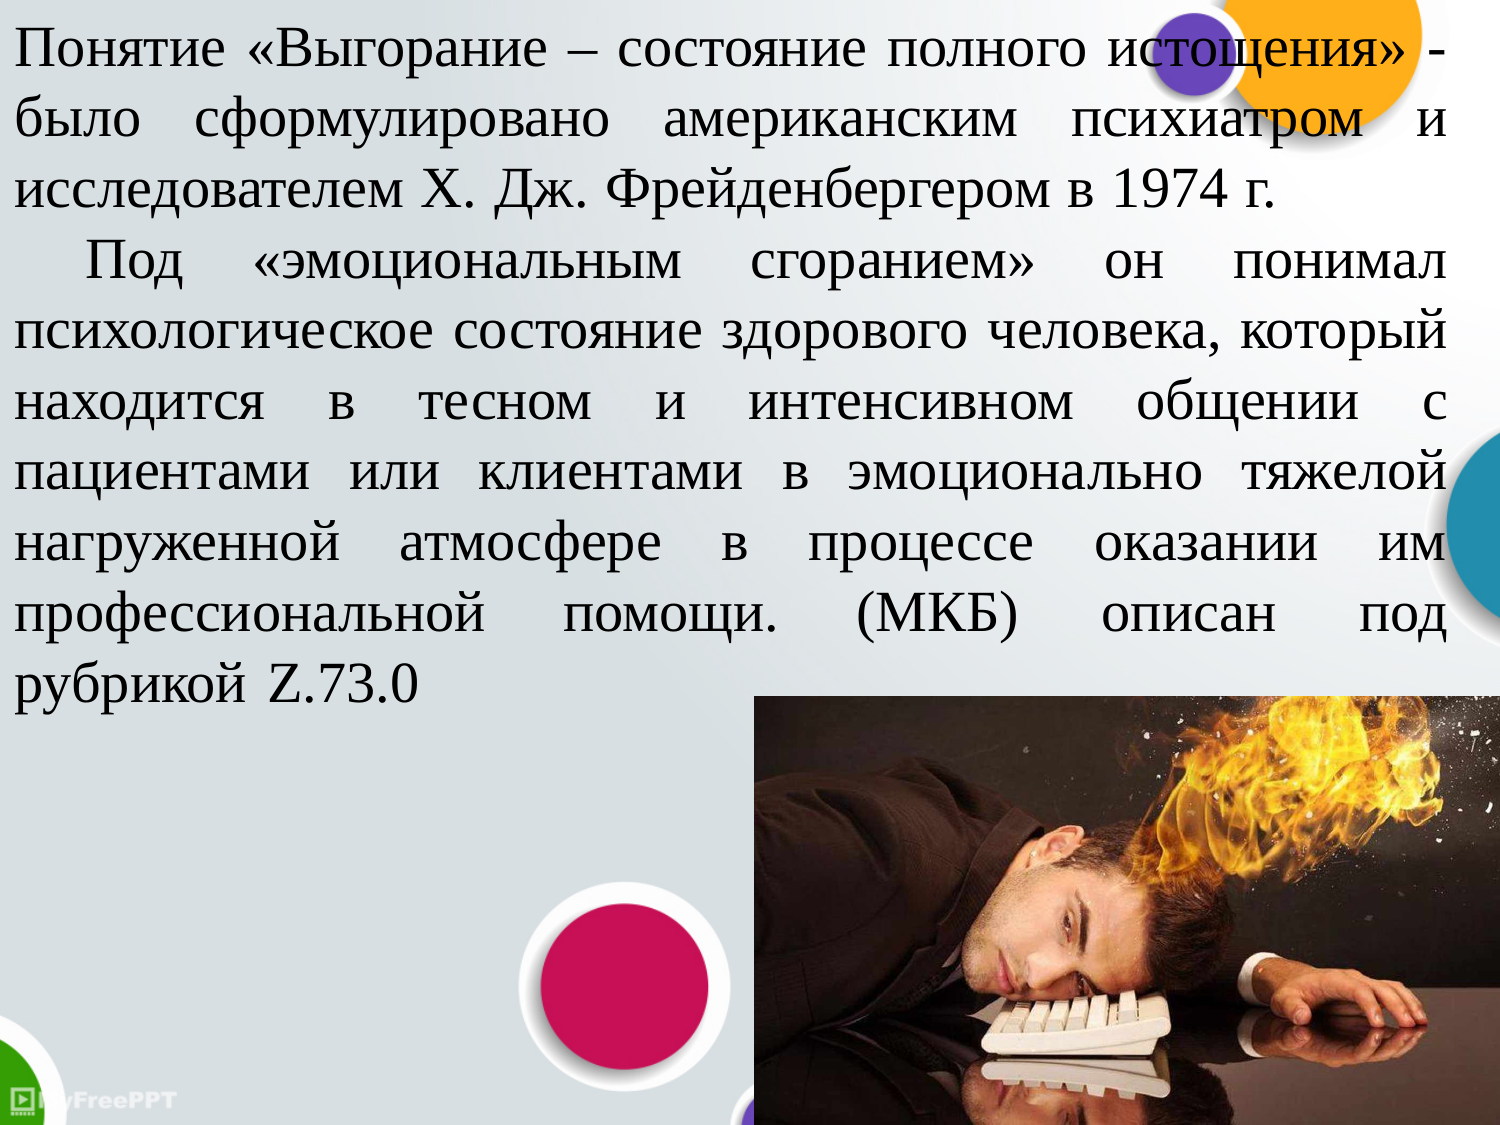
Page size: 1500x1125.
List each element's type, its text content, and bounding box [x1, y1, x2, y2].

text_box Понятие «Выгорание – состояние полного истощения» - было сформулировано американским психиатром и исследователем X. Дж. Фрейденбергером в 1974 г. Под «эмоциональным сгоранием» он понимал психологическое состояние здорового человека, который находится в тесном и интенсивном общении с пациентами или клиентами в эмоционально тяжелой нагруженной атмосфере в процессе оказании им профессиональной помощи. (МКБ) описан под рубрикой Z.73.0 [0, 0, 1463, 822]
picture [0, 0, 1500, 1125]
